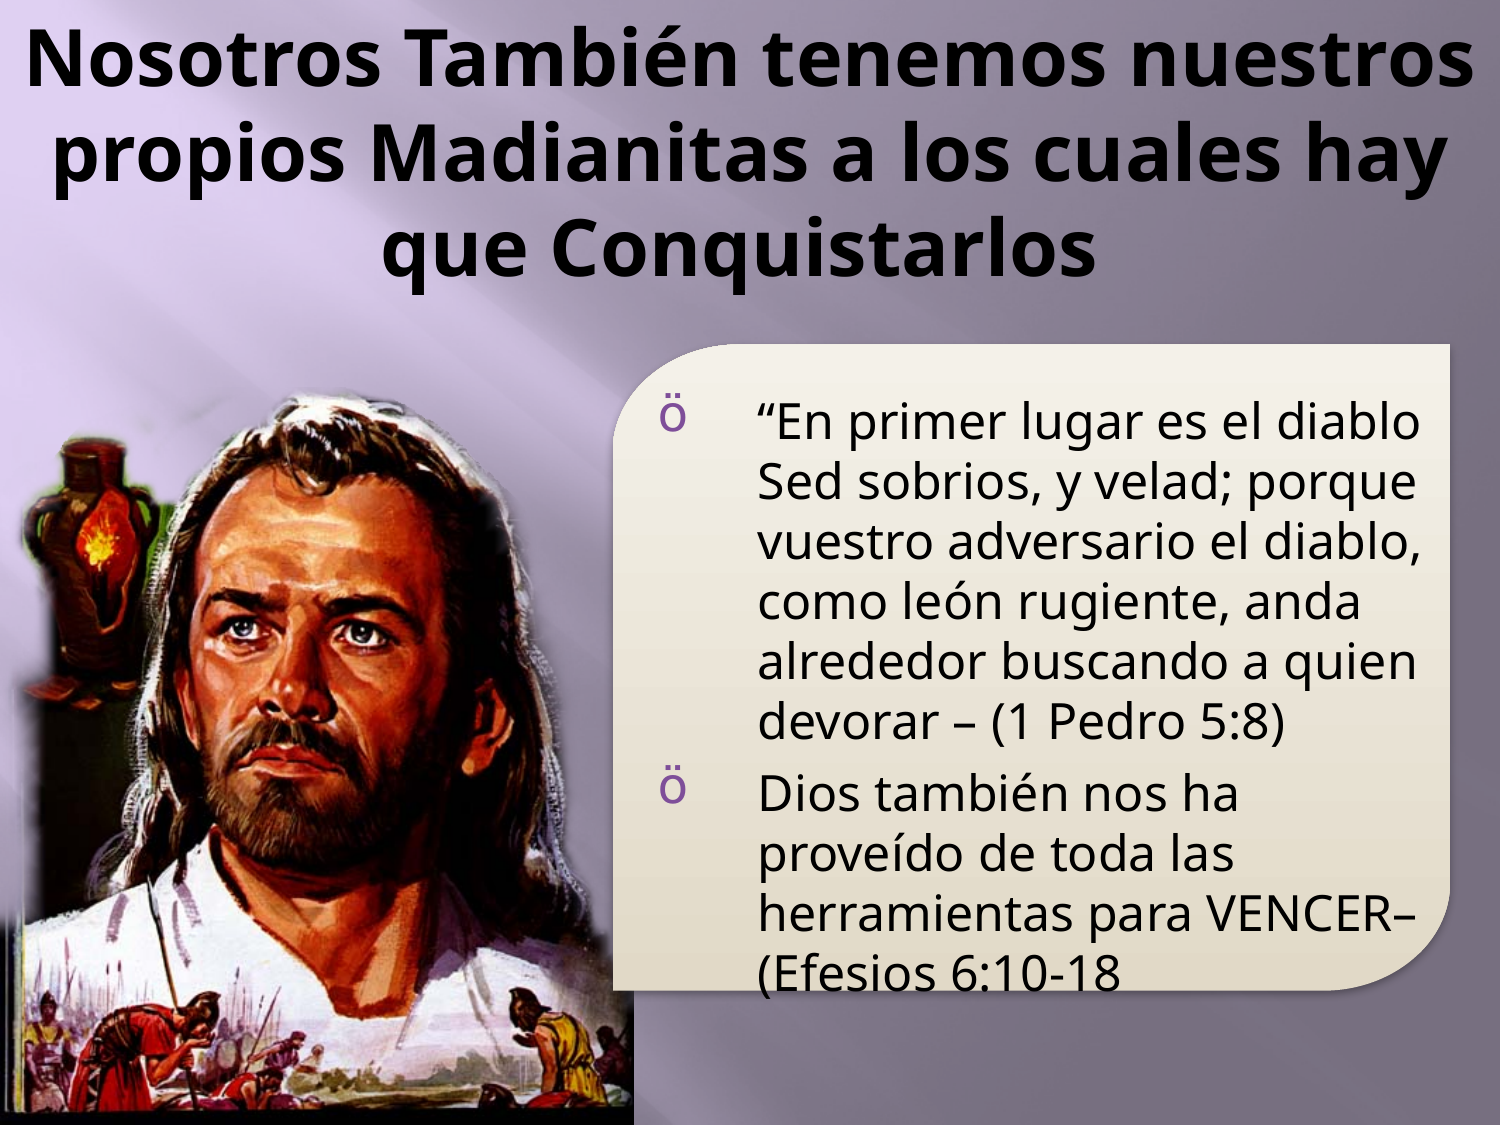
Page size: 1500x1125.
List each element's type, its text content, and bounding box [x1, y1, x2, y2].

text_box “En primer lugar es el diablo Sed sobrios, y velad; porque vuestro adversario el diablo, como león rugiente, anda alrededor buscando a quien devorar – (1 Pedro 5:8) Dios también nos ha proveído de toda las herramientas para VENCER– (Efesios 6:10-18 [650, 381, 1451, 1010]
text_box [634, 344, 1451, 397]
text_box Nosotros También tenemos nuestros propios Madianitas a los cuales hay que Conquistarlos [0, 0, 1500, 300]
picture [0, 300, 1500, 1125]
